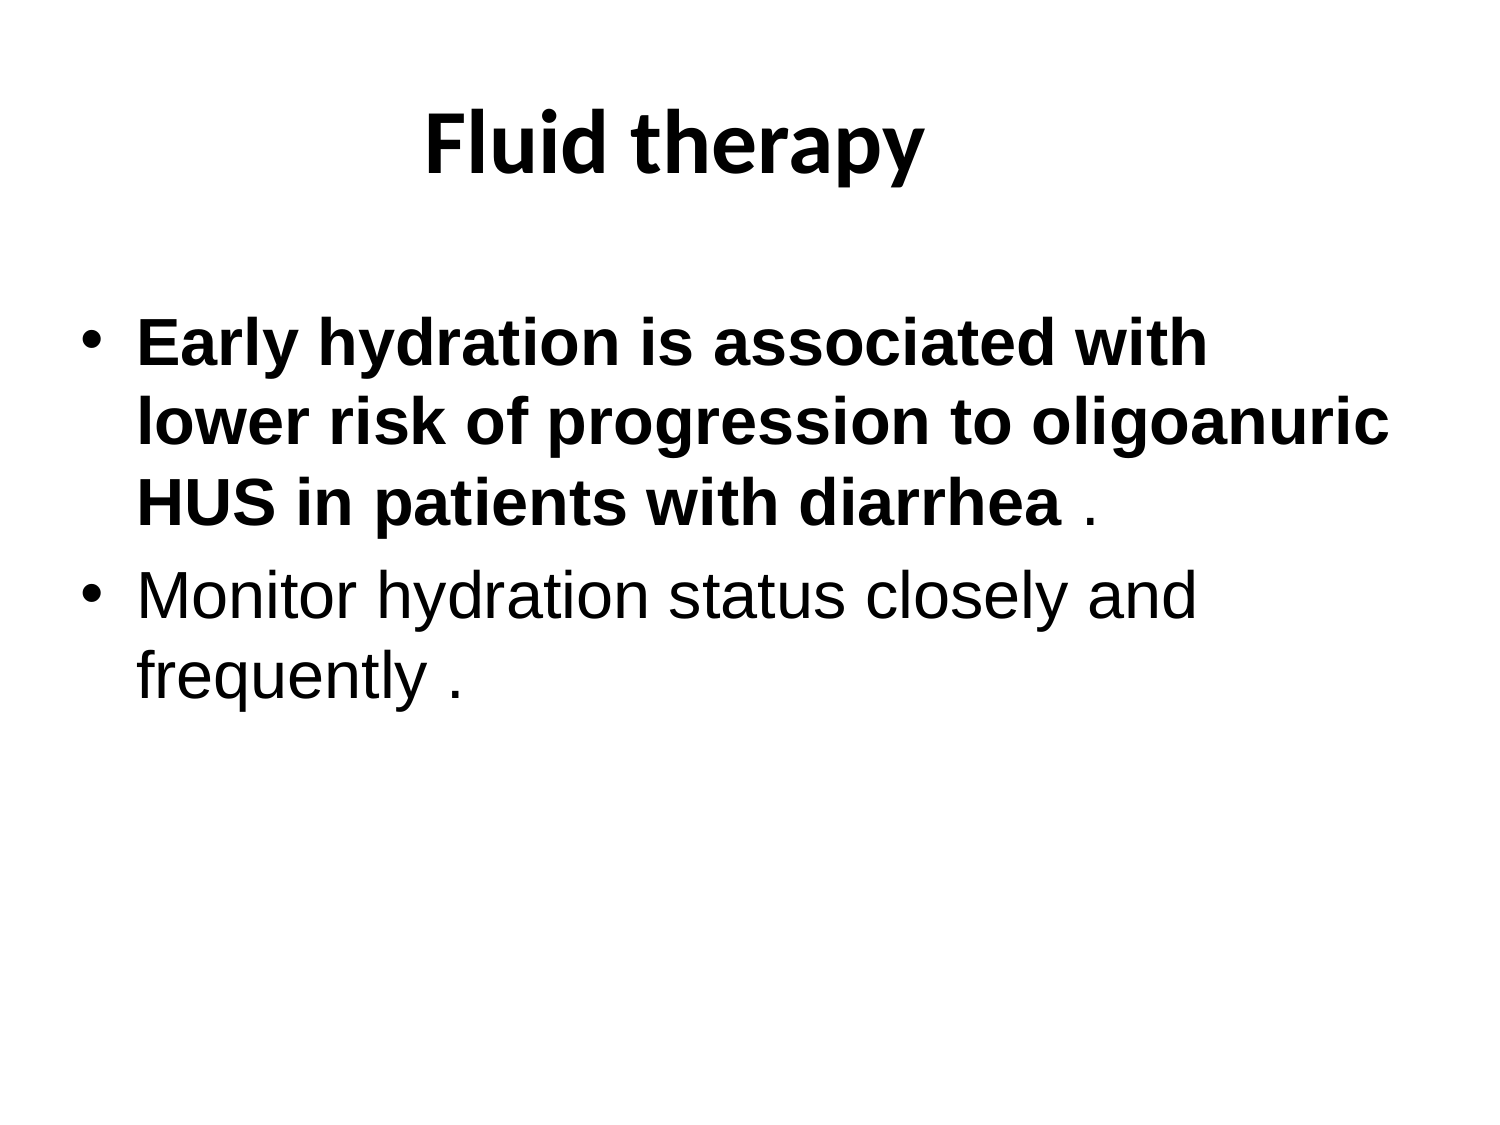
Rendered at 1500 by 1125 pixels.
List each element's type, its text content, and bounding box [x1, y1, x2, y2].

list Early hydration is associated with lower risk of progression to oligoanuric HUS in patients with diarrhea . Monitor hydration status closely and frequently . [64, 290, 1412, 1047]
title Fluid therapy [147, 42, 1225, 232]
